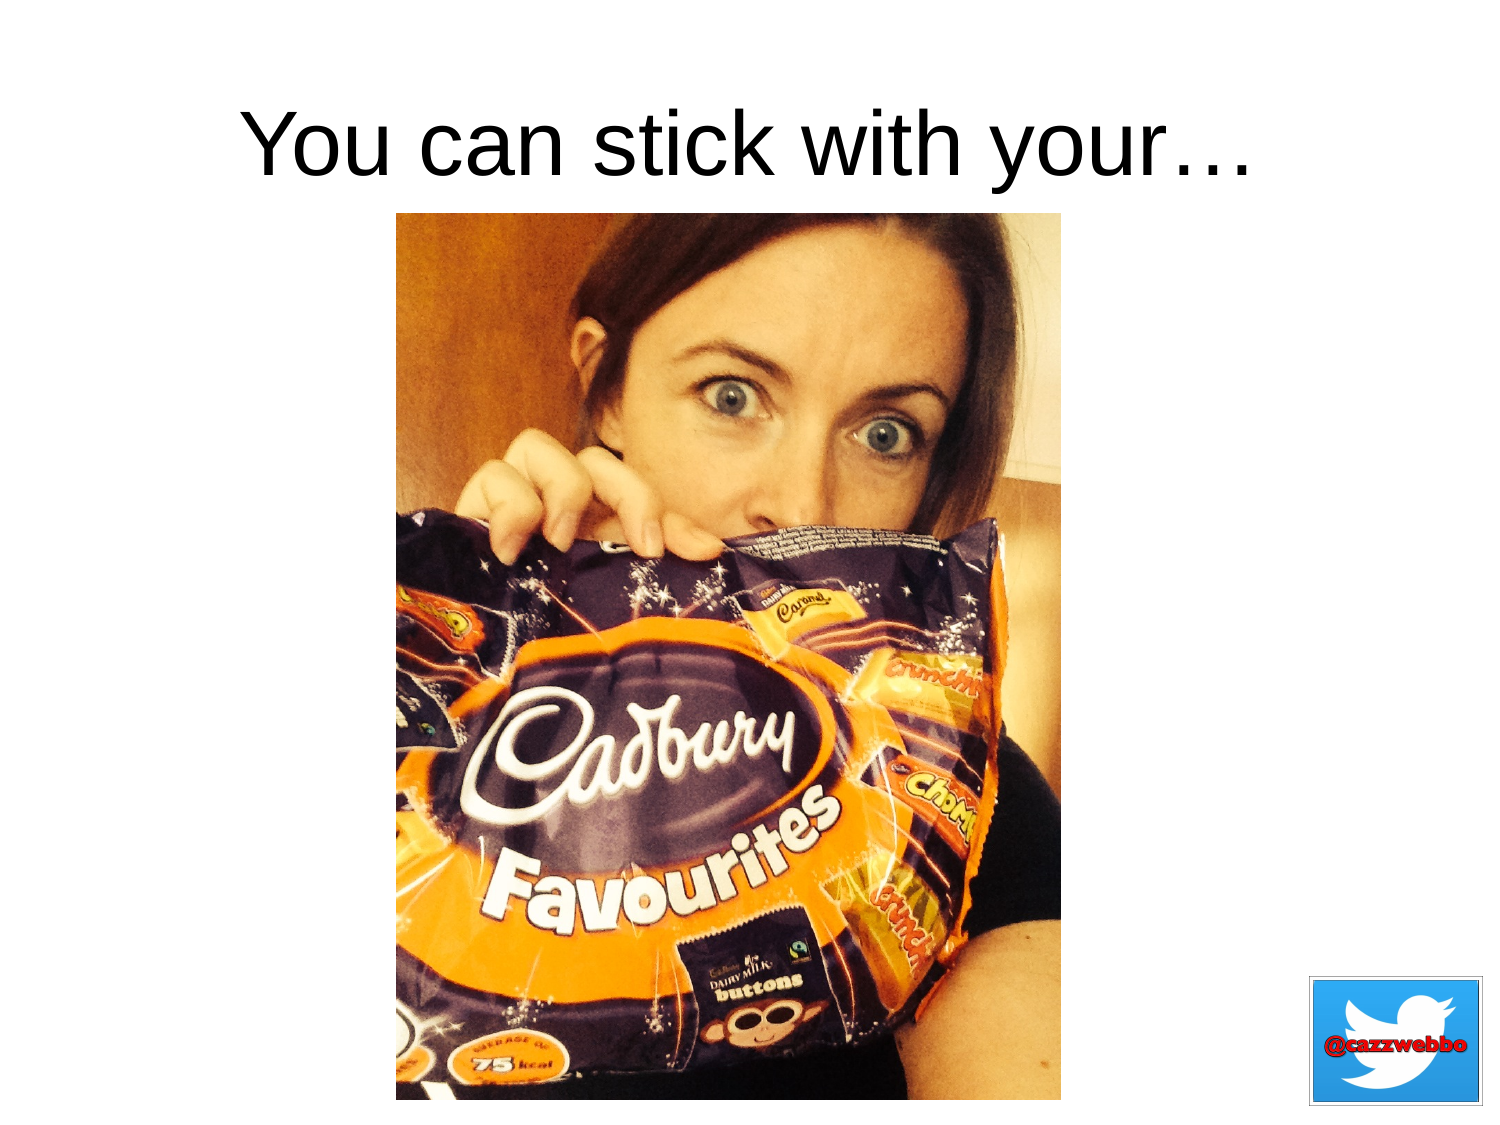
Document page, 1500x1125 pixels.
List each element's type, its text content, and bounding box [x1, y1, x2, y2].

title You can stick with your… [74, 44, 1426, 234]
picture [1309, 975, 1484, 1107]
picture [396, 213, 1062, 1100]
